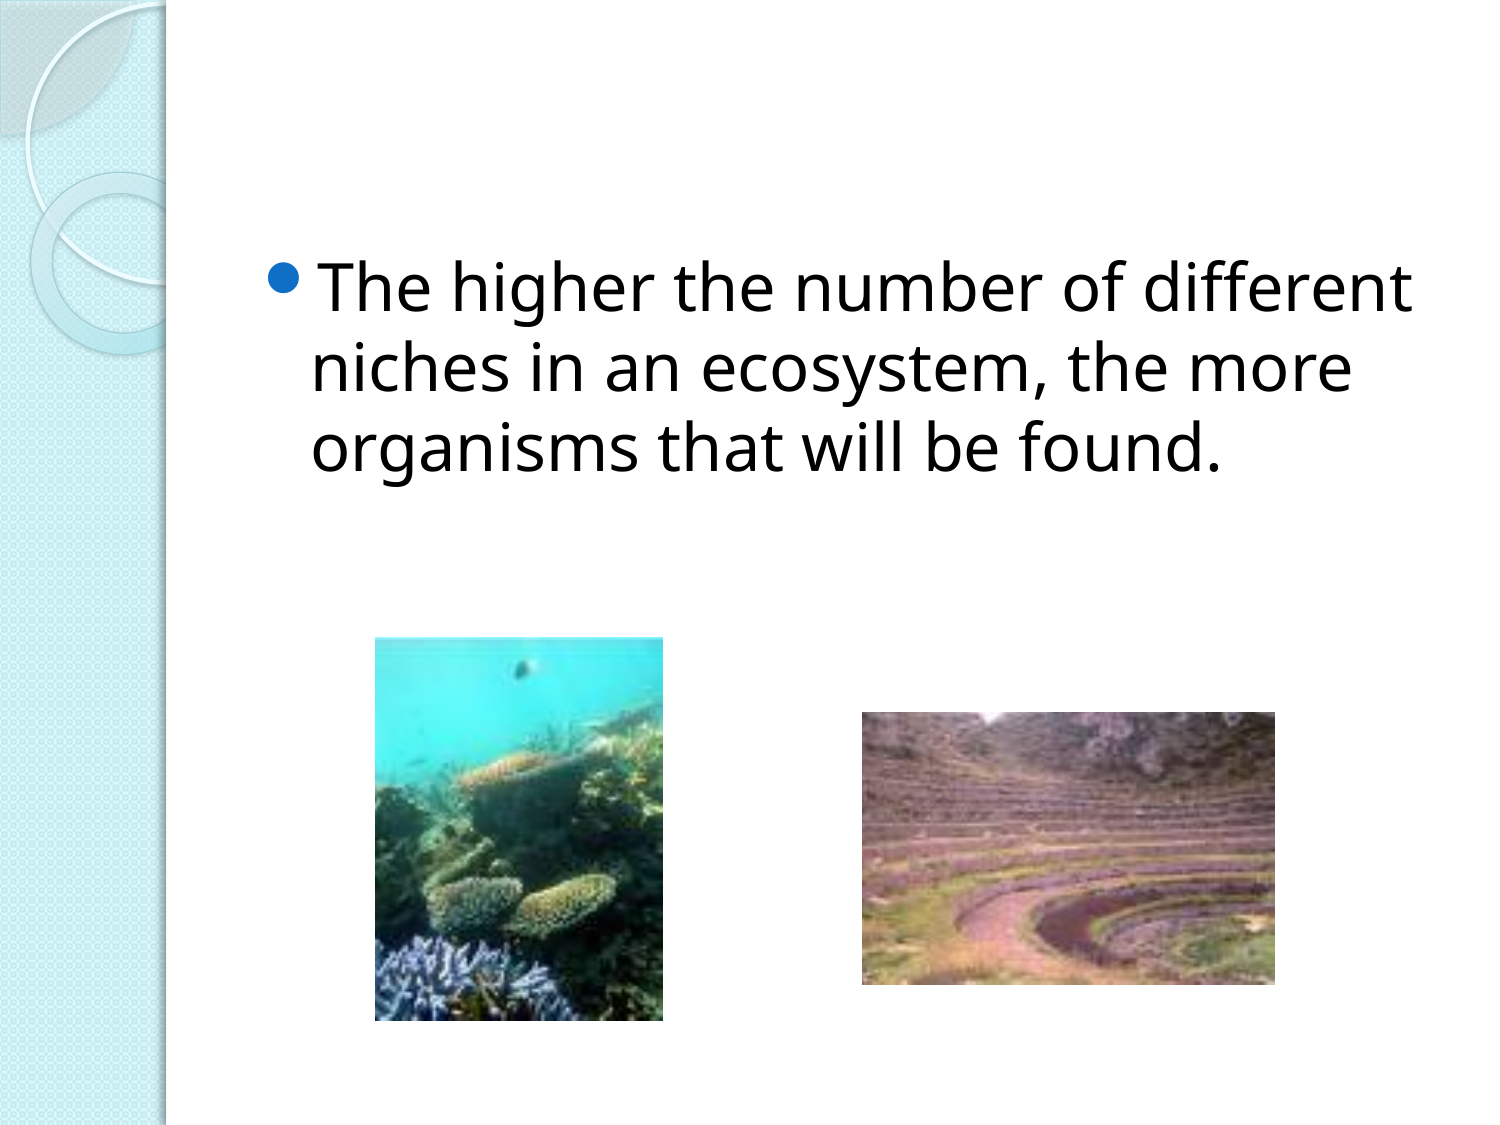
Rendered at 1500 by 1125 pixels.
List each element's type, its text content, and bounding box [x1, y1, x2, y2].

list The higher the number of different niches in an ecosystem, the more organisms that will be found. [235, 237, 1466, 1025]
picture [374, 637, 663, 1022]
picture [862, 712, 1276, 985]
